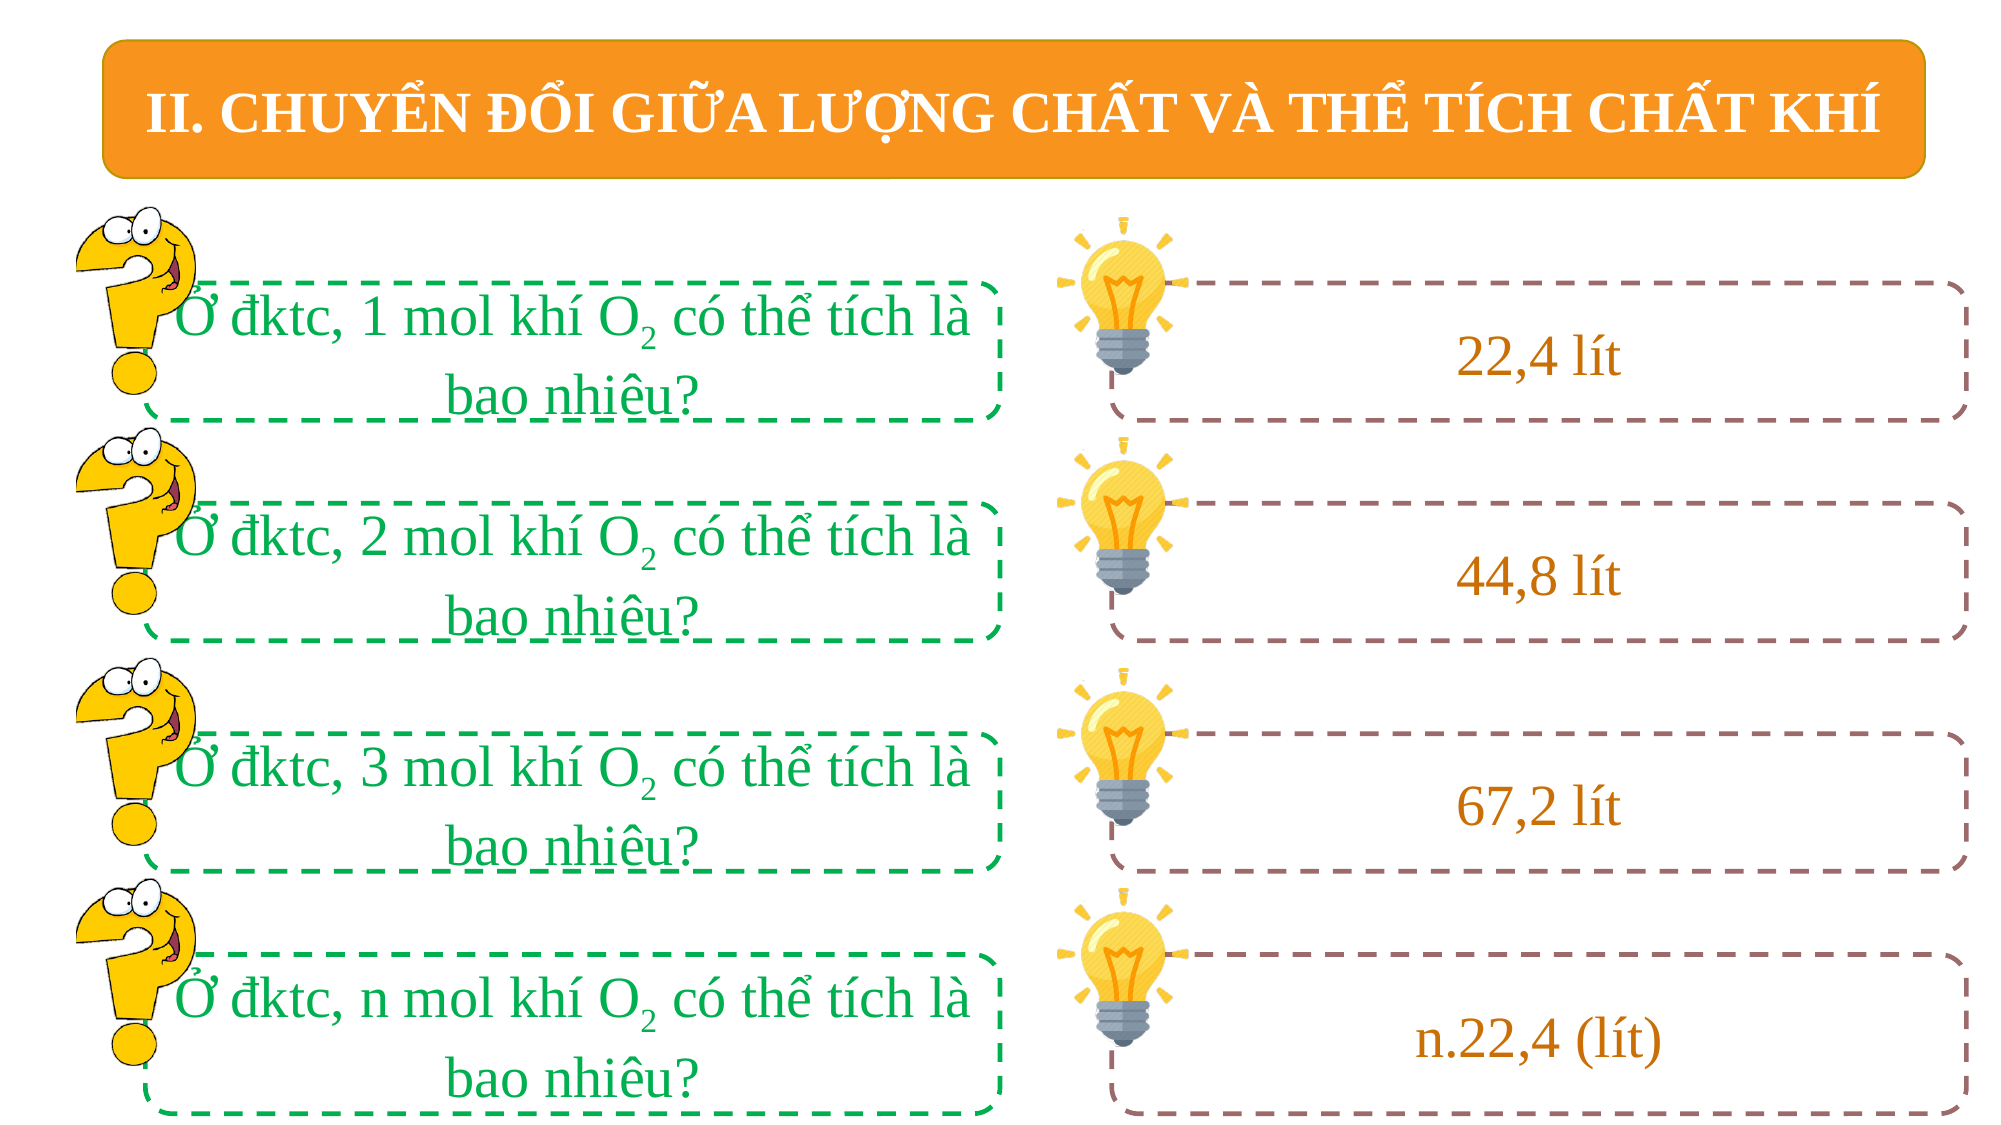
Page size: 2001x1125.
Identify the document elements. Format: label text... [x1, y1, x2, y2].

text_box II. CHUYỂN ĐỔI GIỮA LƯỢNG CHẤT VÀ THỂ TÍCH CHẤT KHÍ [102, 39, 1926, 180]
text_box 67,2 lít [1110, 732, 1968, 873]
text_box 22,4 lít [1110, 281, 1968, 422]
text_box n.22,4 (lít) [1110, 953, 1968, 1115]
picture [74, 419, 196, 615]
text_box Ở đktc, 2 mol khí O2 có thể tích là bao nhiêu? [144, 502, 1002, 642]
text_box 44,8 lít [1110, 502, 1968, 642]
picture [984, 668, 1261, 828]
text_box Ở đktc, 1 mol khí O2 có thể tích là bao nhiêu? [144, 281, 1002, 422]
picture [74, 649, 196, 846]
picture [74, 870, 196, 1066]
text_box Ở đktc, 3 mol khí O2 có thể tích là bao nhiêu? [144, 732, 1002, 873]
picture [984, 437, 1261, 597]
text_box Ở đktc, n mol khí O2 có thể tích là bao nhiêu? [144, 953, 1002, 1115]
picture [984, 217, 1261, 377]
picture [74, 198, 196, 395]
picture [984, 888, 1261, 1049]
